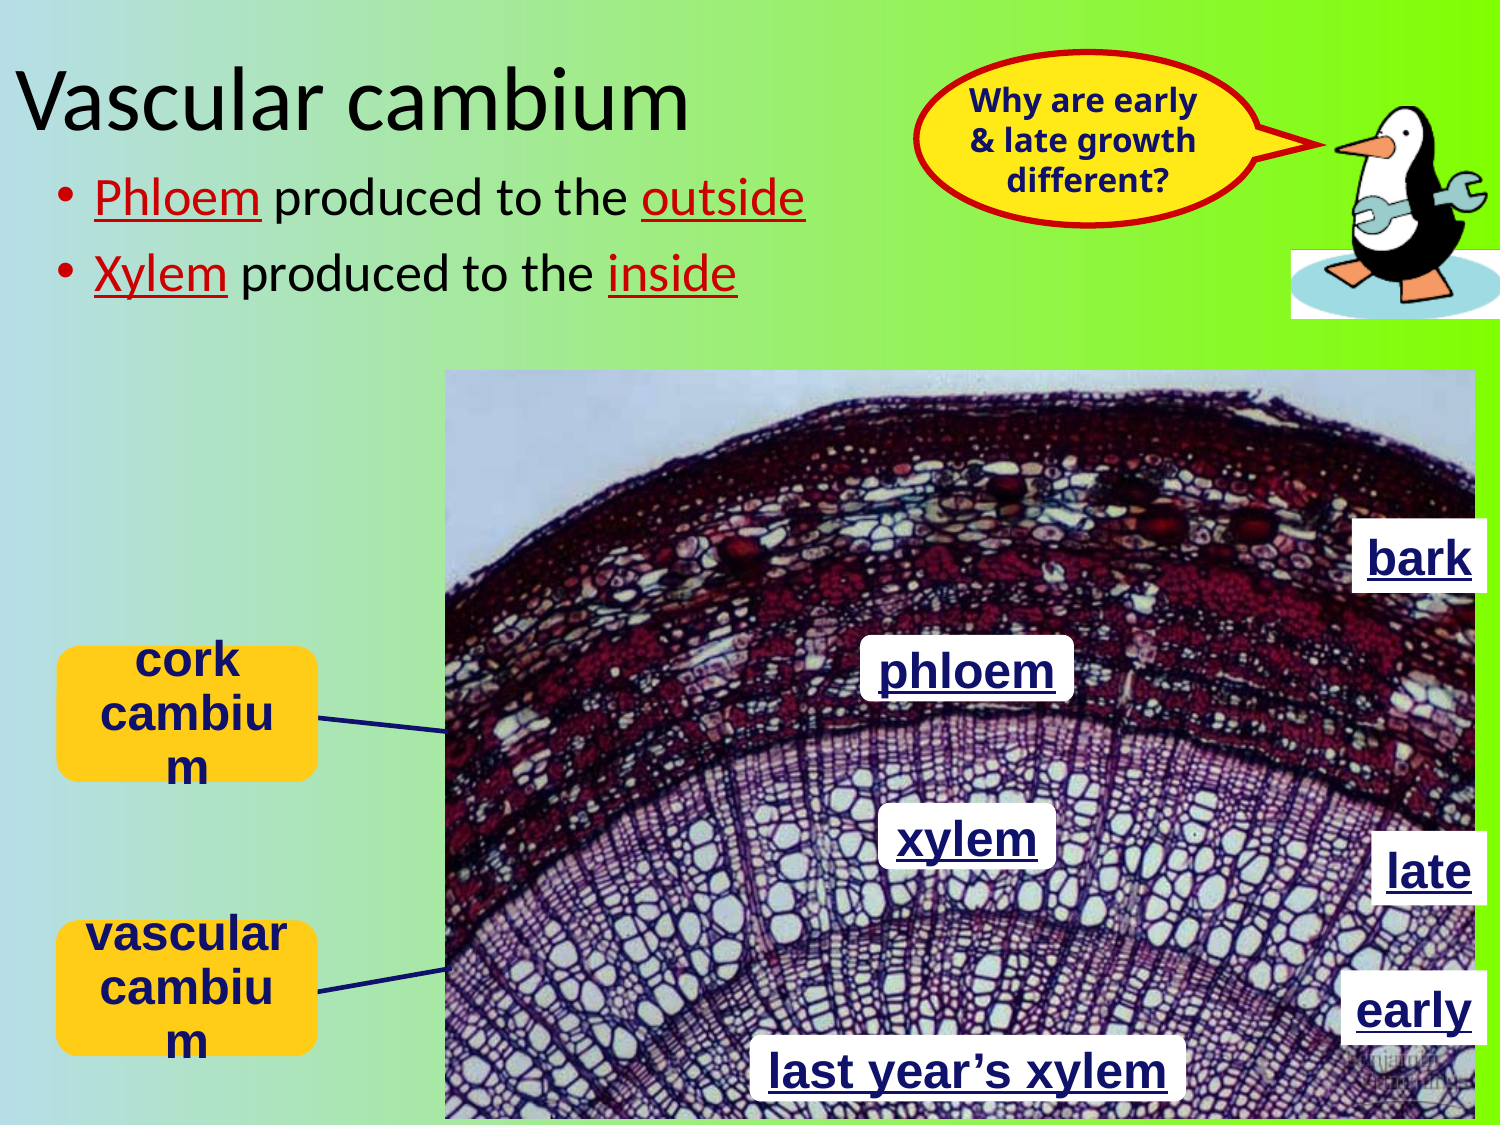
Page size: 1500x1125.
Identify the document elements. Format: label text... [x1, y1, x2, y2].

text_box Why are early & late growth different? [916, 52, 1285, 226]
picture [1290, 105, 1500, 319]
list Phloem produced to the outside Xylem produced to the inside [41, 153, 1285, 313]
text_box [55, 920, 453, 1056]
text_box late [1479, 830, 1488, 906]
picture [445, 370, 1476, 1119]
text_box bark [1479, 518, 1488, 593]
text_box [56, 646, 449, 782]
title Vascular cambium [0, 0, 1351, 188]
text_box early [1479, 970, 1488, 1046]
